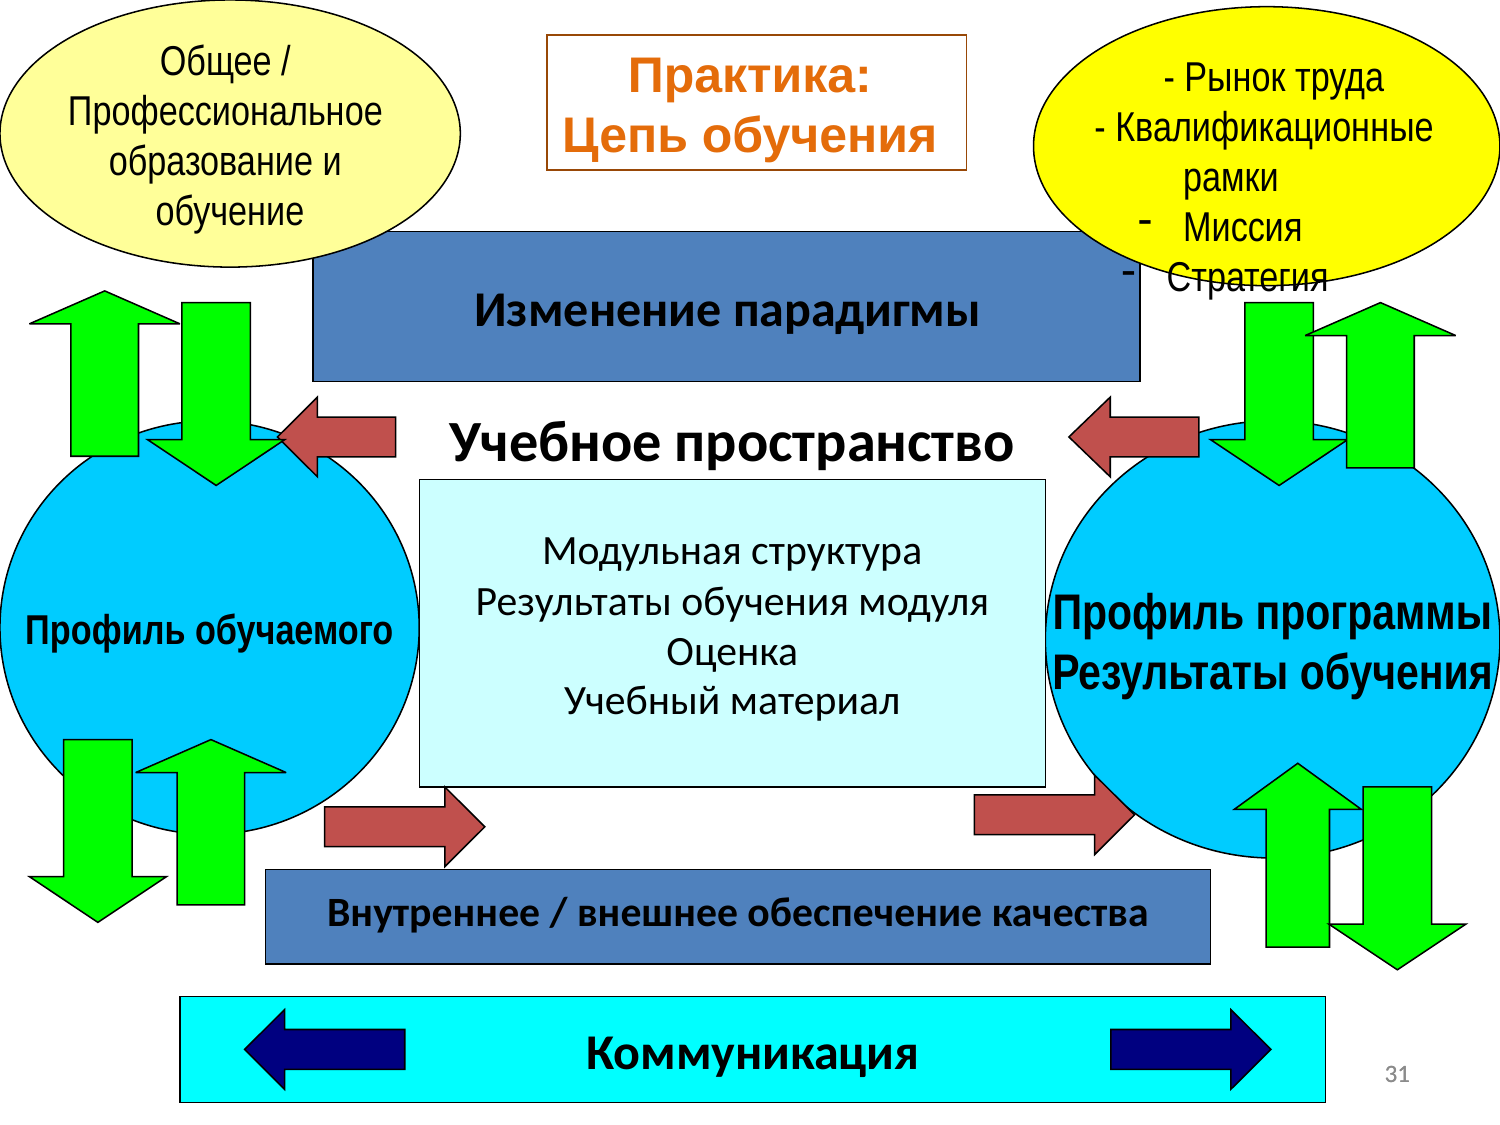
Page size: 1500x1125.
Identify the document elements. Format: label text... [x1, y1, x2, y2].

text_box [135, 739, 287, 905]
text_box [244, 1009, 405, 1090]
text_box 31 [1326, 1042, 1425, 1103]
text_box [1305, 302, 1456, 468]
text_box Коммуникация [179, 996, 1326, 1103]
text_box Внутреннее / внешнее обеспечение качества [265, 869, 1211, 965]
text_box [324, 786, 485, 867]
text_box Профиль программы Результаты обучения [1046, 422, 1500, 858]
text_box [1111, 6, 1422, 42]
text_box [29, 739, 167, 923]
text_box Изменение парадигмы [312, 231, 1140, 382]
text_box [1068, 397, 1199, 477]
text_box - Рынок труда - Квалификационные рамки Миссия Стратегия [971, 42, 1500, 308]
text_box [1328, 786, 1466, 970]
text_box [974, 774, 1135, 855]
text_box [29, 290, 180, 457]
text_box Практика: Цепь обучения [547, 35, 967, 170]
text_box [1234, 763, 1362, 948]
text_box [1110, 1009, 1271, 1090]
text_box Учебное пространство Модульная структура Результаты обучения модуля Оценка Учебный материал [419, 479, 1046, 787]
text_box Профиль обучаемого [0, 422, 419, 832]
text_box Общее / Профессиональное образование и обучение [0, 0, 461, 268]
text_box [147, 302, 285, 486]
text_box [1210, 302, 1346, 486]
text_box [277, 397, 396, 477]
